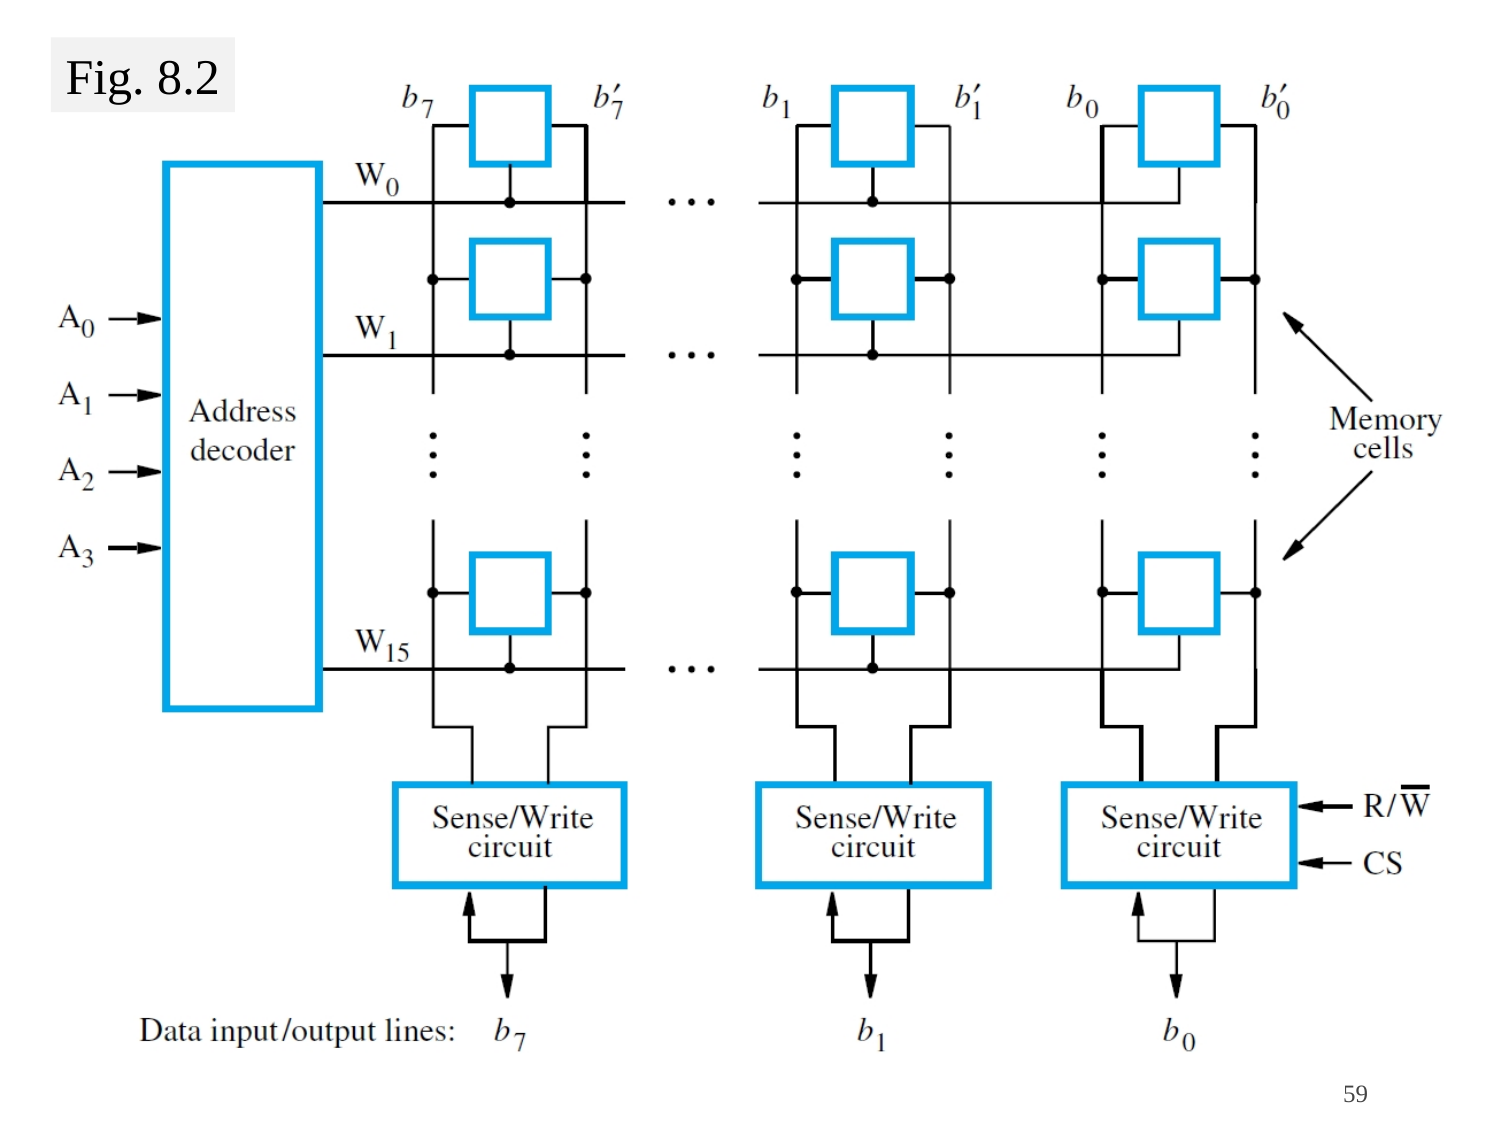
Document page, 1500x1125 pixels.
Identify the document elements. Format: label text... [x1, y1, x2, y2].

text_box Fig. 8.2 [50, 37, 235, 80]
picture [53, 78, 1447, 1056]
slide_number 59 [1262, 1064, 1383, 1108]
